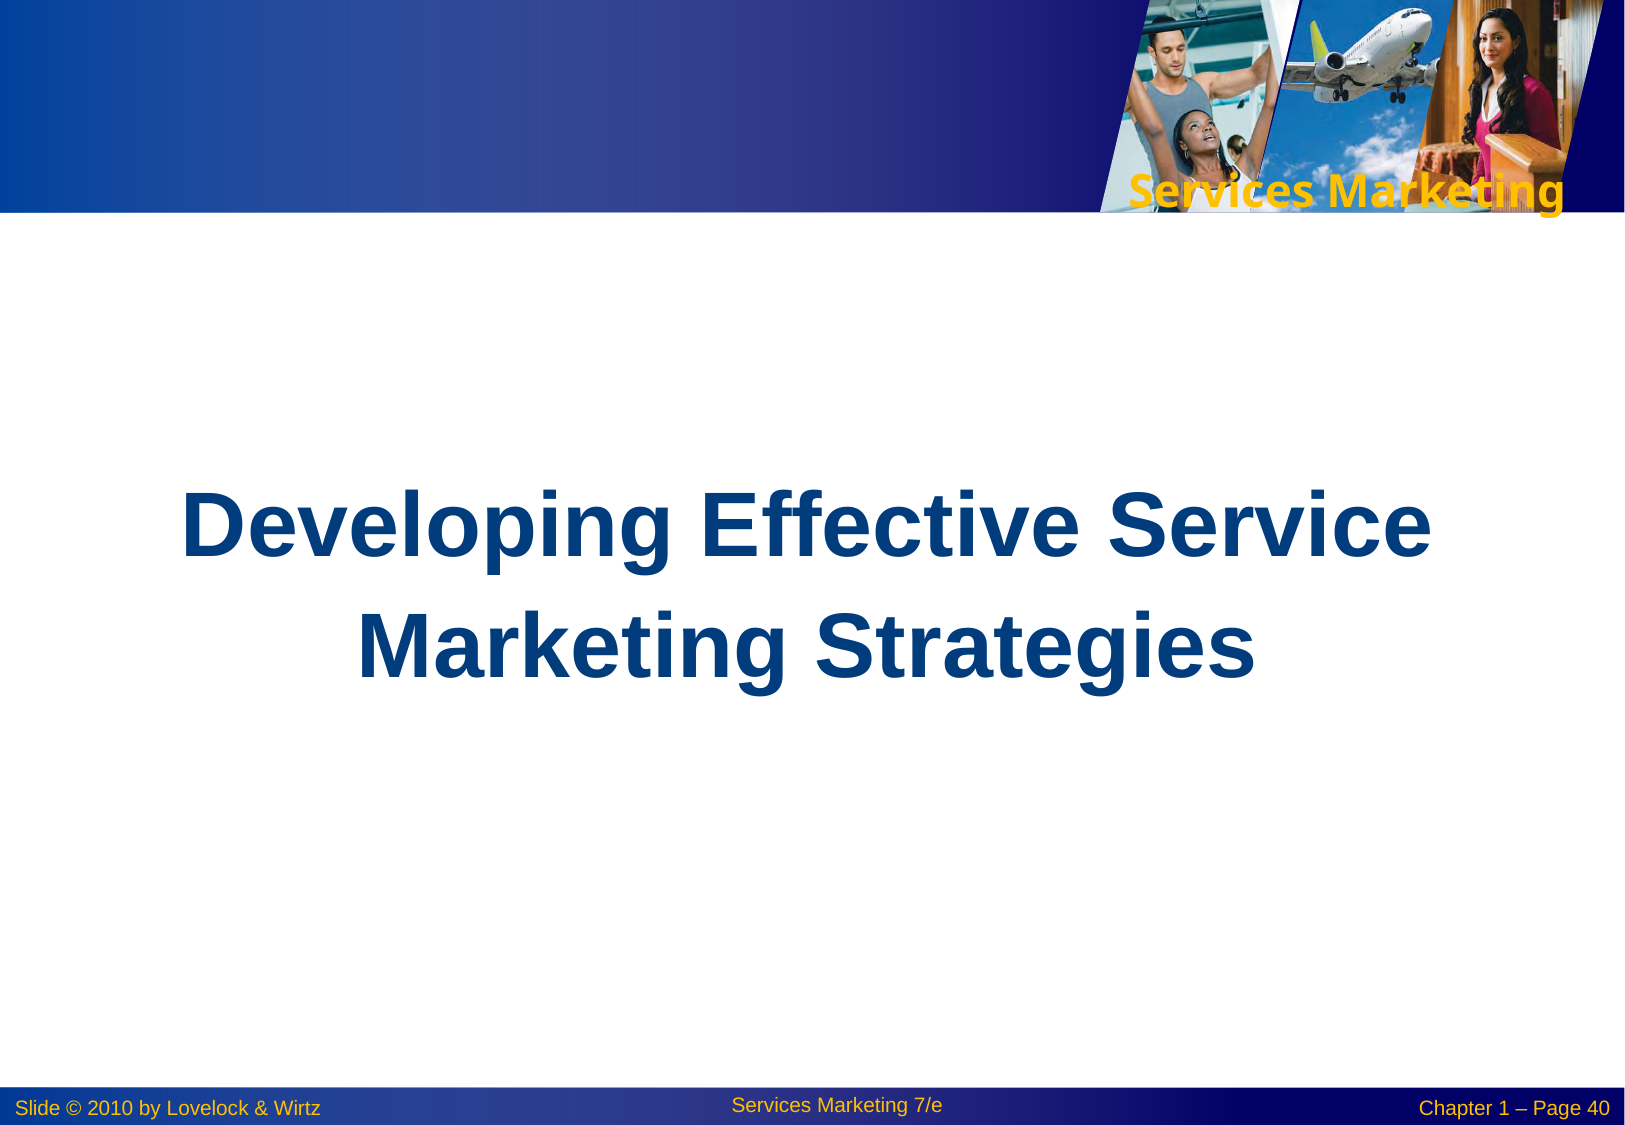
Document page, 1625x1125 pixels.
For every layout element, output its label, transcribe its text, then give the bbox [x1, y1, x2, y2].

picture [1162, 186, 1172, 192]
picture [1546, 187, 1556, 202]
picture [1100, 0, 1604, 213]
text_box Developing Effective Service Marketing Strategies [115, 410, 1500, 740]
